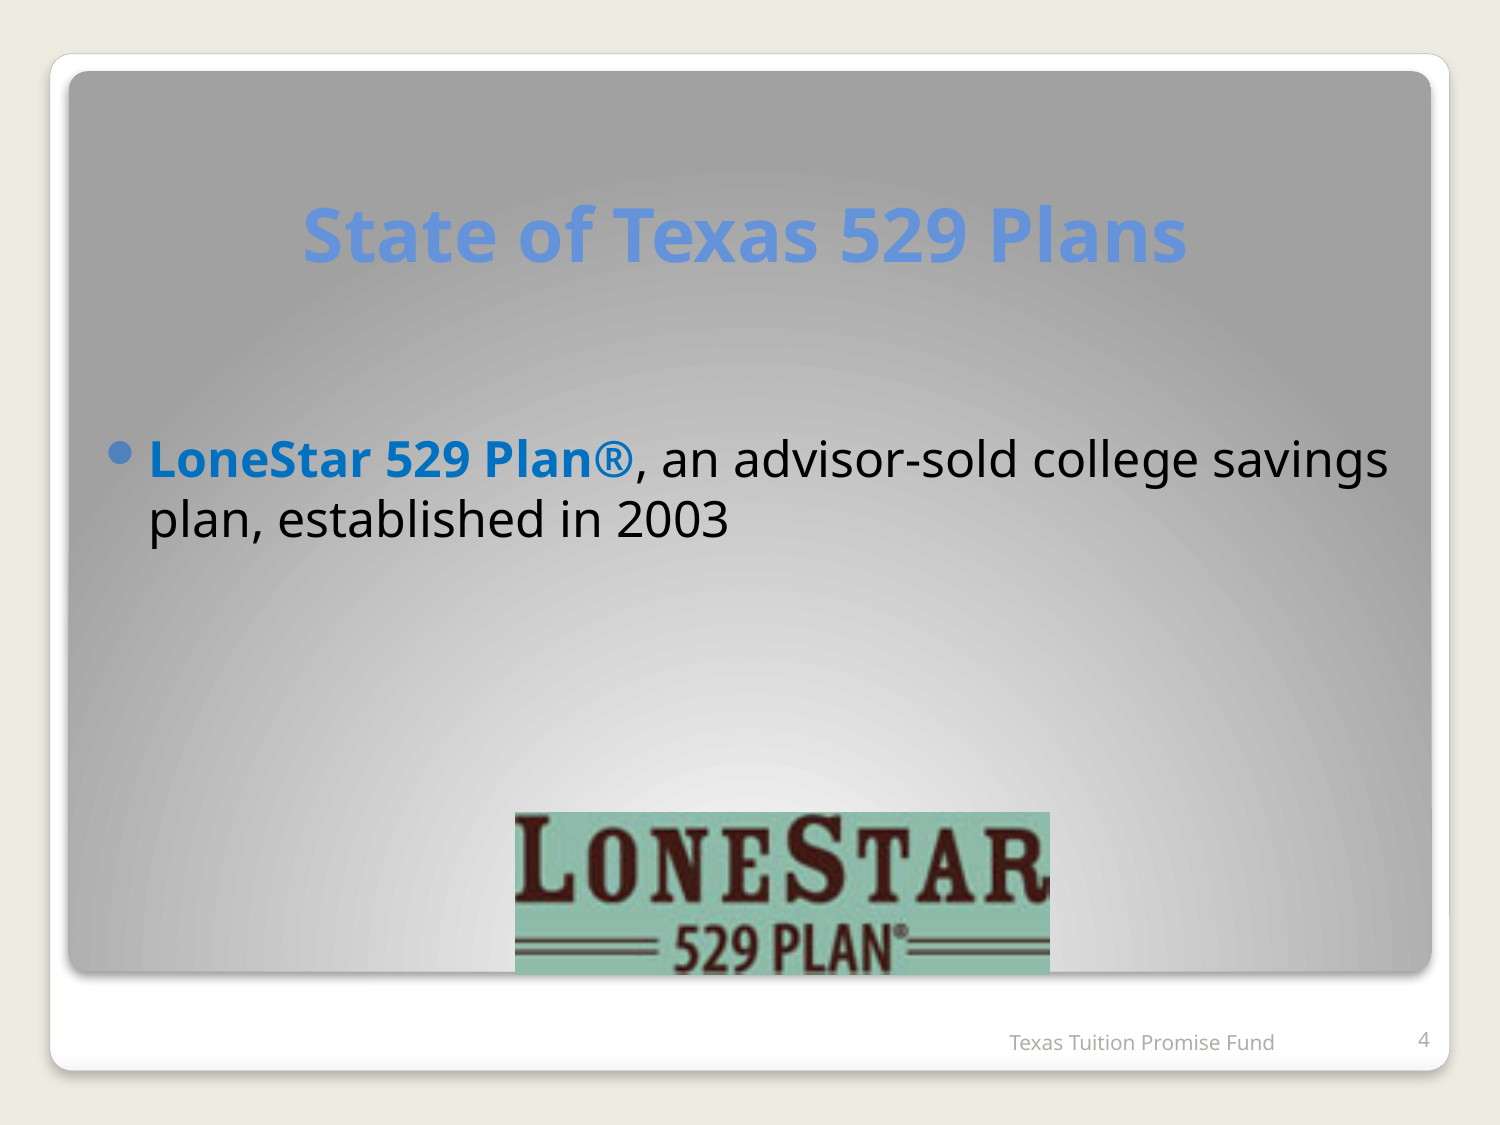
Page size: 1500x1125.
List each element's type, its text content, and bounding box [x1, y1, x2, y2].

footer Texas Tuition Promise Fund [994, 1002, 1369, 1063]
picture [515, 812, 1051, 975]
slide_number 4 [1369, 1002, 1445, 1063]
title State of Texas 529 Plans [75, 112, 1418, 285]
list LoneStar 529 Plan®, an advisor-sold college savings plan, established in 2003 [74, 412, 1418, 563]
